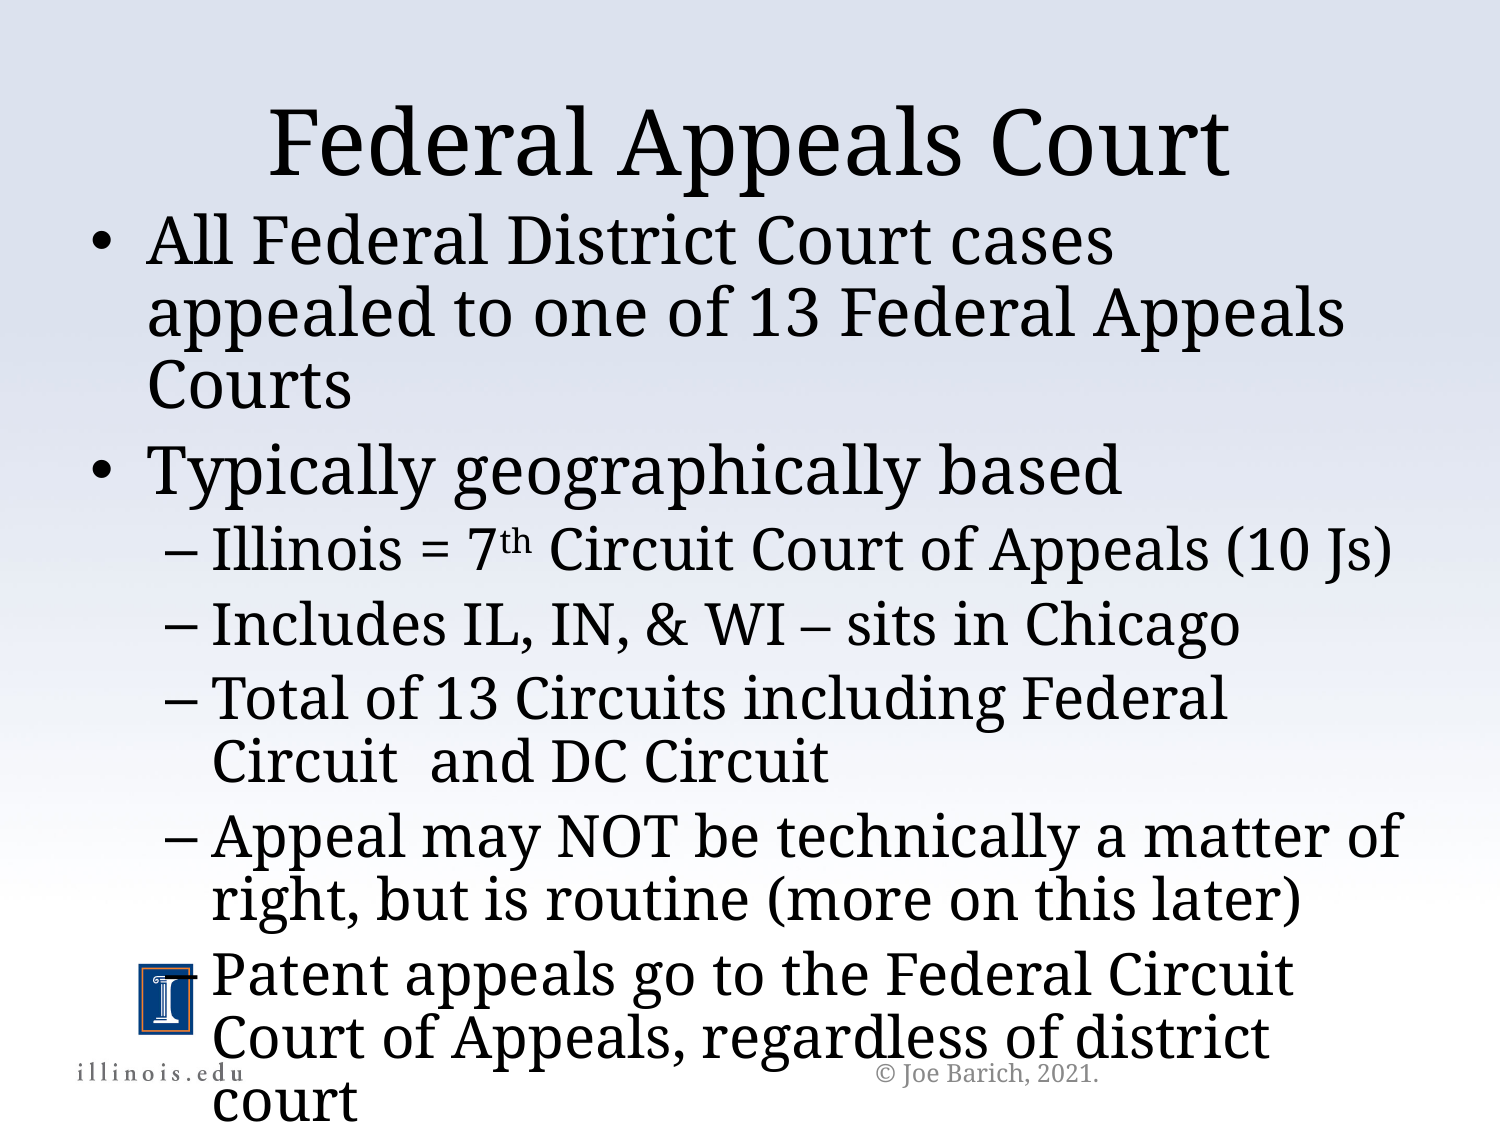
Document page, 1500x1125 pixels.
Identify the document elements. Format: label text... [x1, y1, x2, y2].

title Federal Appeals Court [74, 44, 1426, 199]
footer © Joe Barich, 2021. [750, 1042, 1225, 1103]
picture [0, 0, 1500, 1125]
list All Federal District Court cases appealed to one of 13 Federal Appeals Courts Typically geographically based Illinois = 7th Circuit Court of Appeals (10 Js) Includes IL, IN, & WI – sits in Chicago Total of 13 Circuits including Federal Circuit and DC Circuit Appeal may NOT be technically a matter of right, but is routine (more on this later) Patent appeals go to the Federal Circuit Court of Appeals, regardless of district court [74, 199, 1426, 1013]
